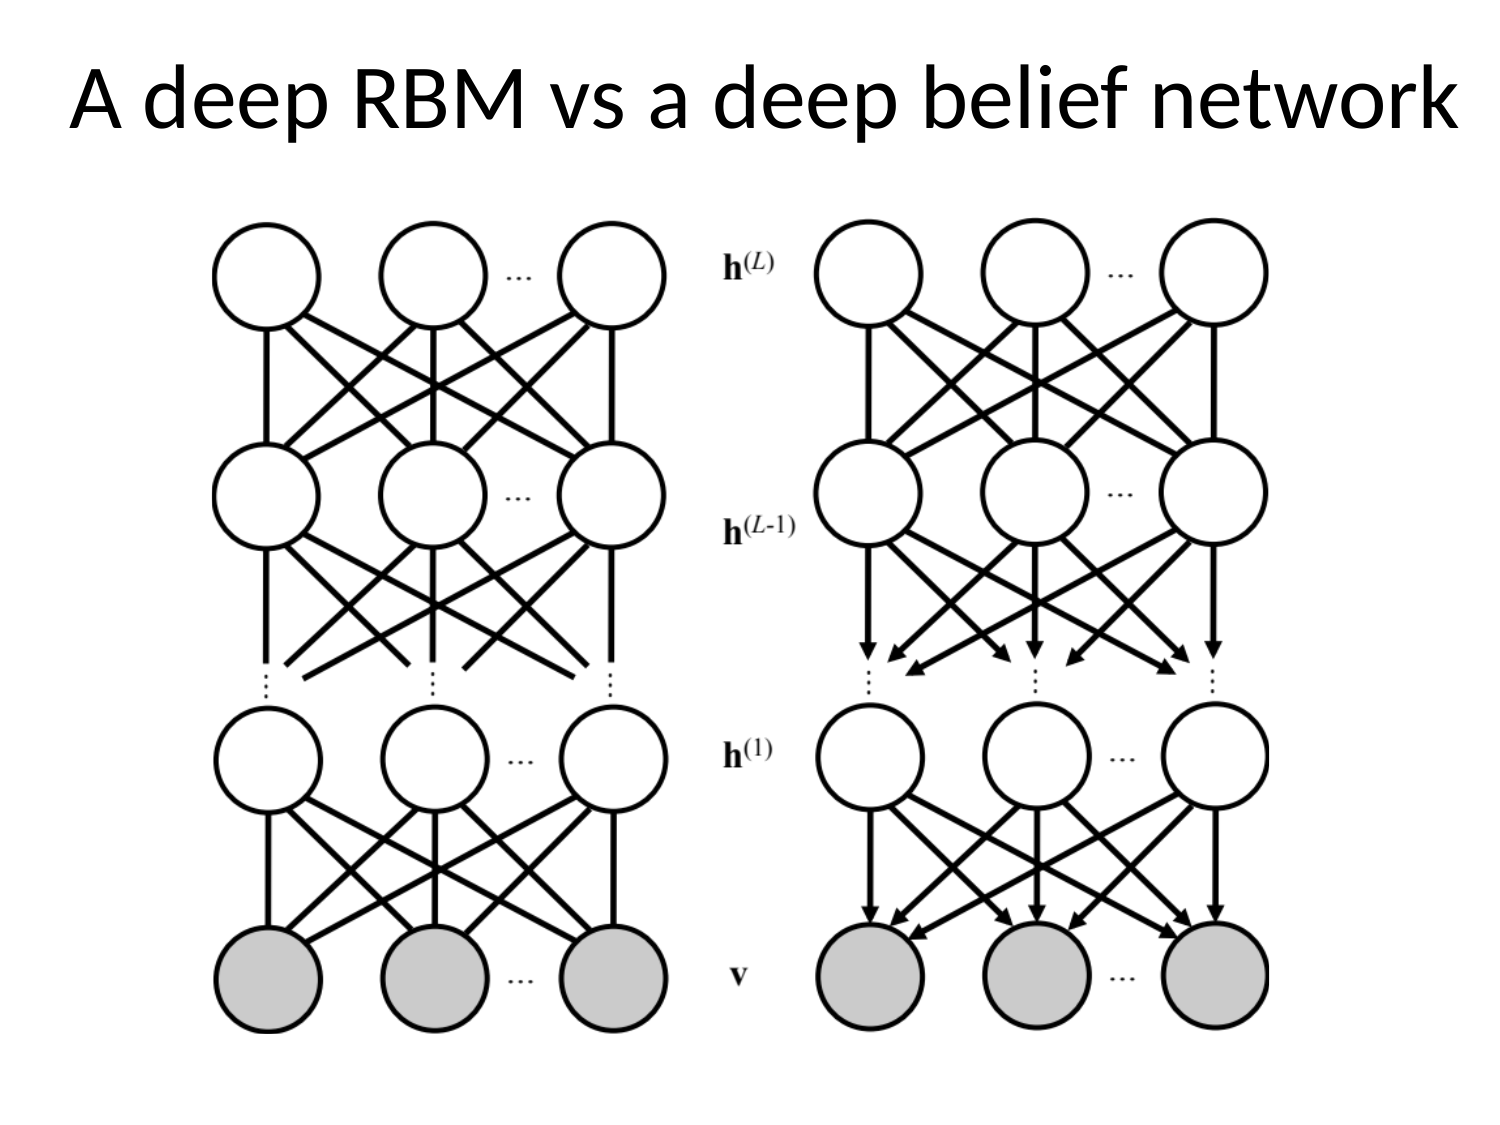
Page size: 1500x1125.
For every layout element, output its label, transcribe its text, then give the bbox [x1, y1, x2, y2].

picture [211, 217, 1270, 1034]
text_box A deep RBM vs a deep belief network [51, 29, 1481, 218]
